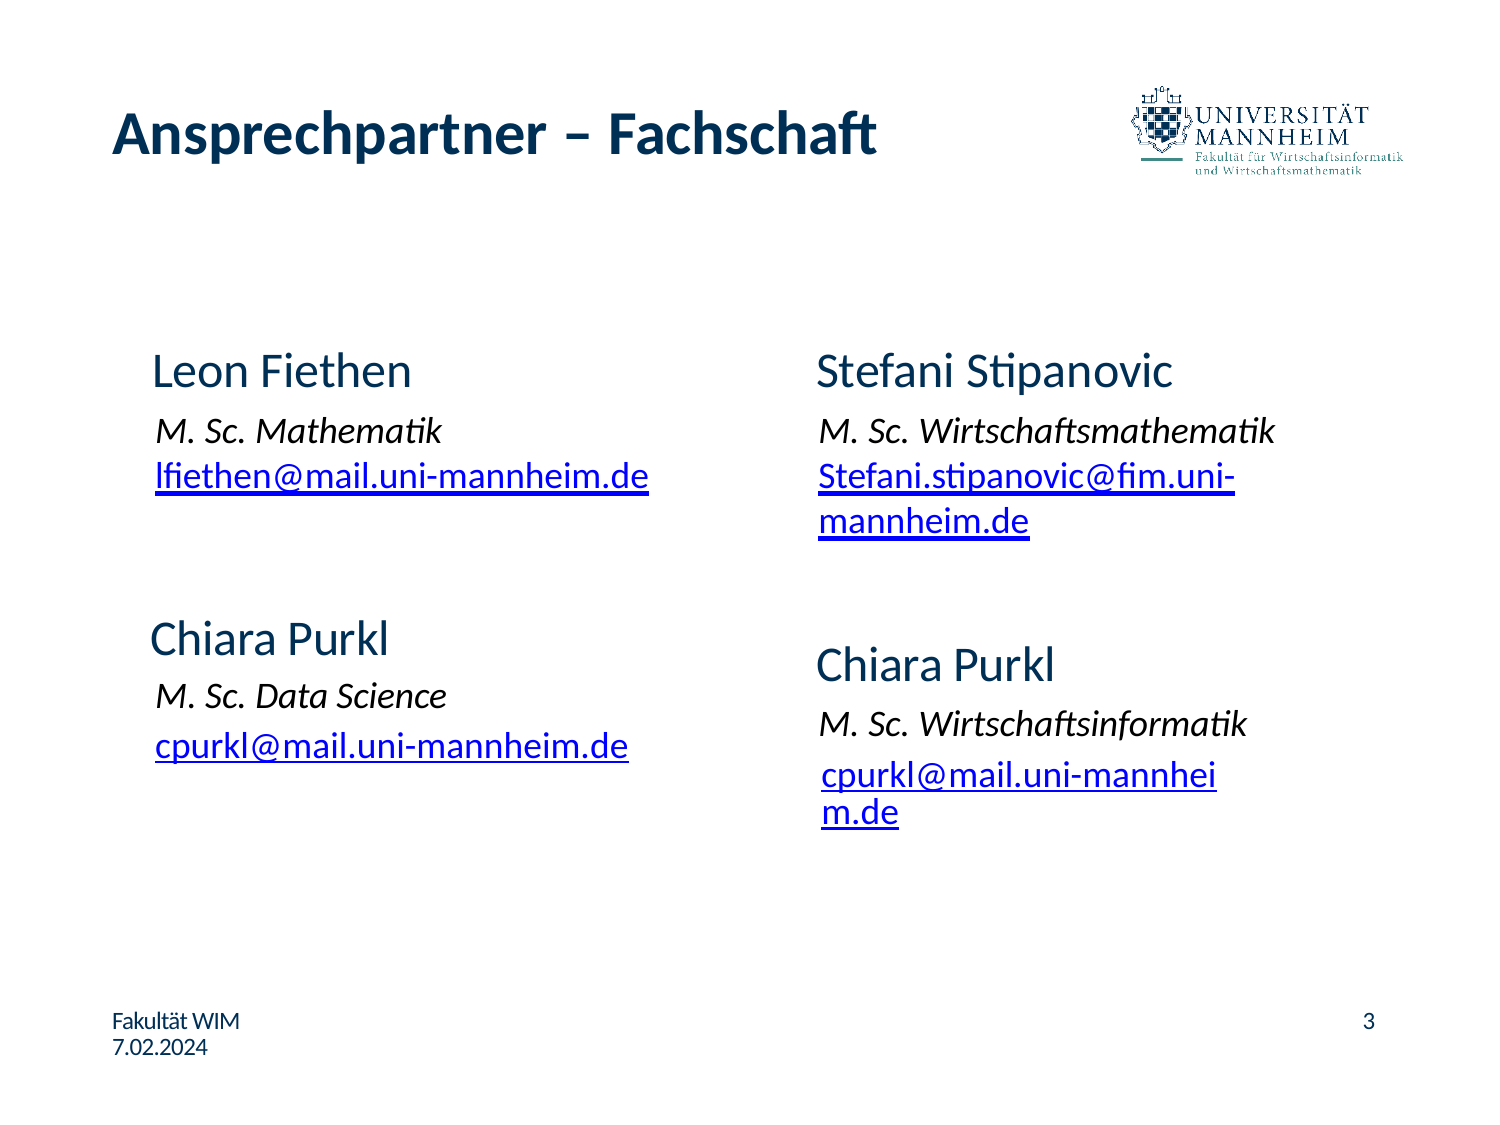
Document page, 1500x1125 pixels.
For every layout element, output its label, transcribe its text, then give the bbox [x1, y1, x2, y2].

text_box Leon Fiethen M. Sc. Mathematik lfiethen@mail.uni-mannheim.de Chiara Purkl M. Sc. Data Science cpurkl@mail.uni-mannheim.de [148, 324, 750, 816]
title Ansprechpartner – Fachschaft [110, 89, 886, 280]
picture [1131, 86, 1403, 175]
slide_number 3 [1356, 1009, 1395, 1125]
text_box Stefani Stipanovic M. Sc. Wirtschaftsmathematik Stefani.stipanovic@fim.uni-mannheim.de Chiara Purkl M. Sc. Wirtschaftsinformatik cpurkl@mail.uni-mannheim.de [814, 324, 1349, 840]
footer Fakultät WIM 7.02.2024 [110, 1009, 251, 1125]
